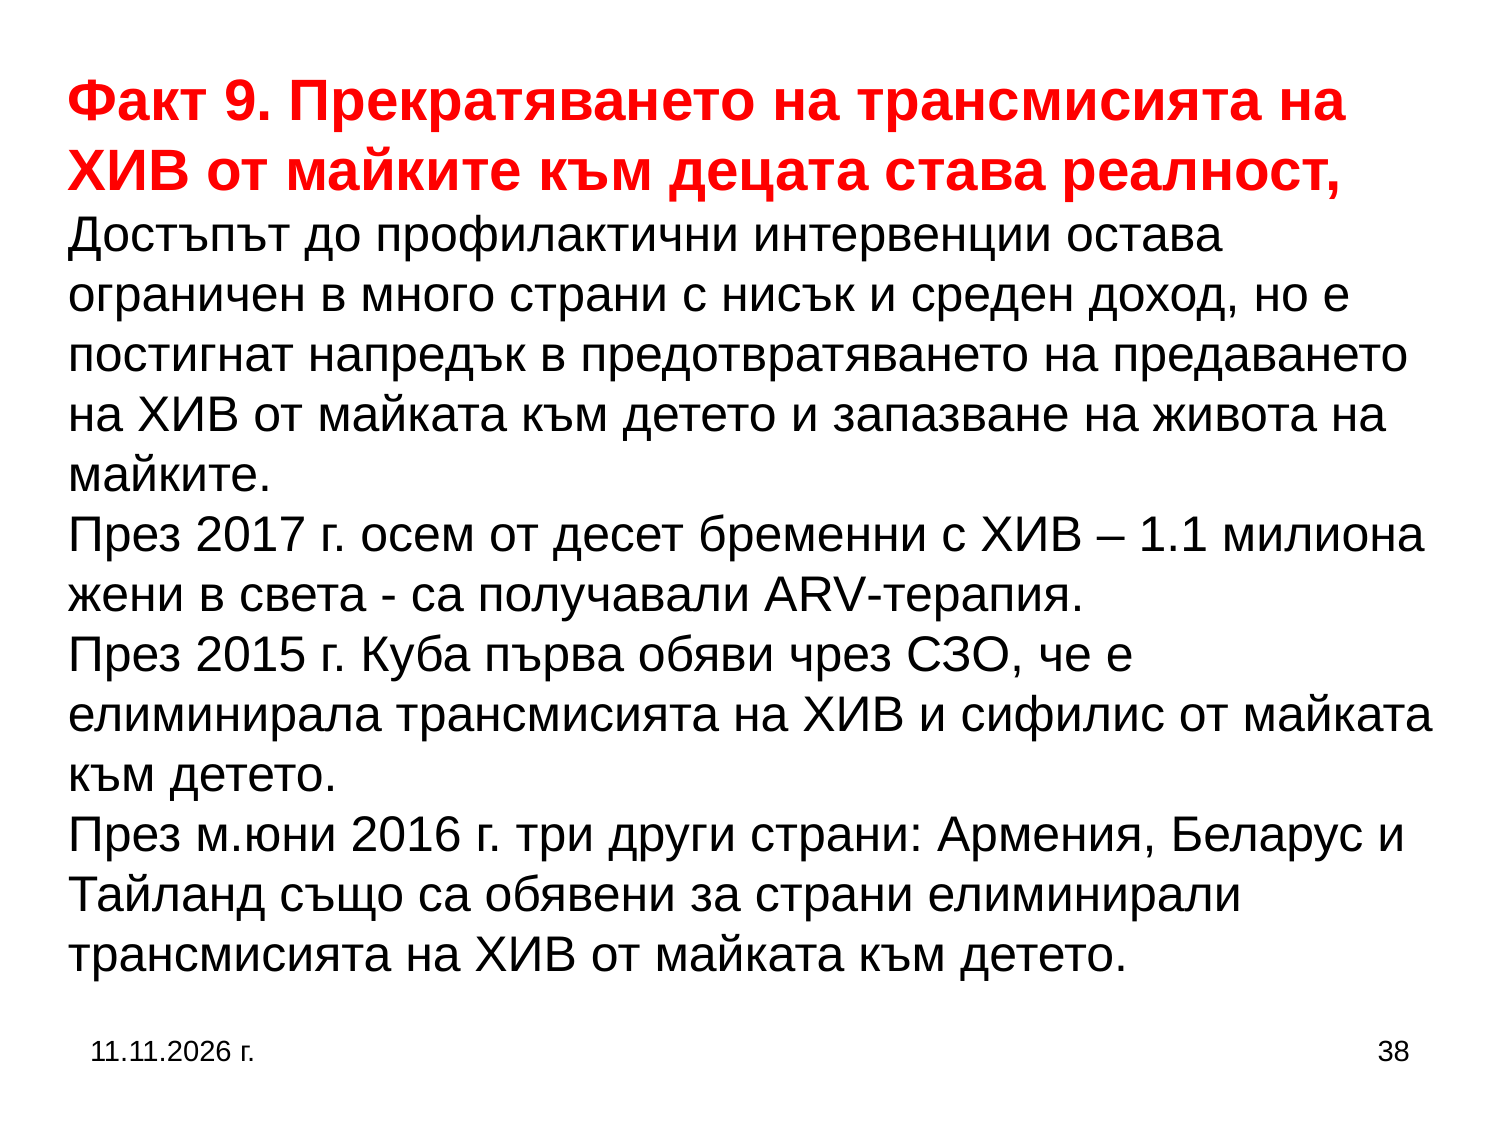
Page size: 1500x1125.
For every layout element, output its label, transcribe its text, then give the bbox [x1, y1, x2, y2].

slide_number 38 [1074, 1024, 1425, 1103]
text_box Факт 9. Прекратяването на трансмисията на ХИВ от майките към децата става реалност, Достъпът до профилактични интервенции остава ограничен в много страни с нисък и среден доход, но е постигнат напредък в предотвратяването на предаването на ХИВ от майката към детето и запазване на живота на майките. През 2017 г. осем от десет бременни с ХИВ – 1.1 милиона жени в света - са получавали АRV-терапия. През 2015 г. Куба първа обяви чрез СЗО, че е елиминирала трансмисията на ХИВ и сифилис от майката към детето. През м.юни 2016 г. три други страни: Армения, Беларус и Тайланд също са обявени за страни елиминирали трансмисията на ХИВ от майката към детето. [53, 54, 1459, 990]
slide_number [75, 1024, 425, 1103]
